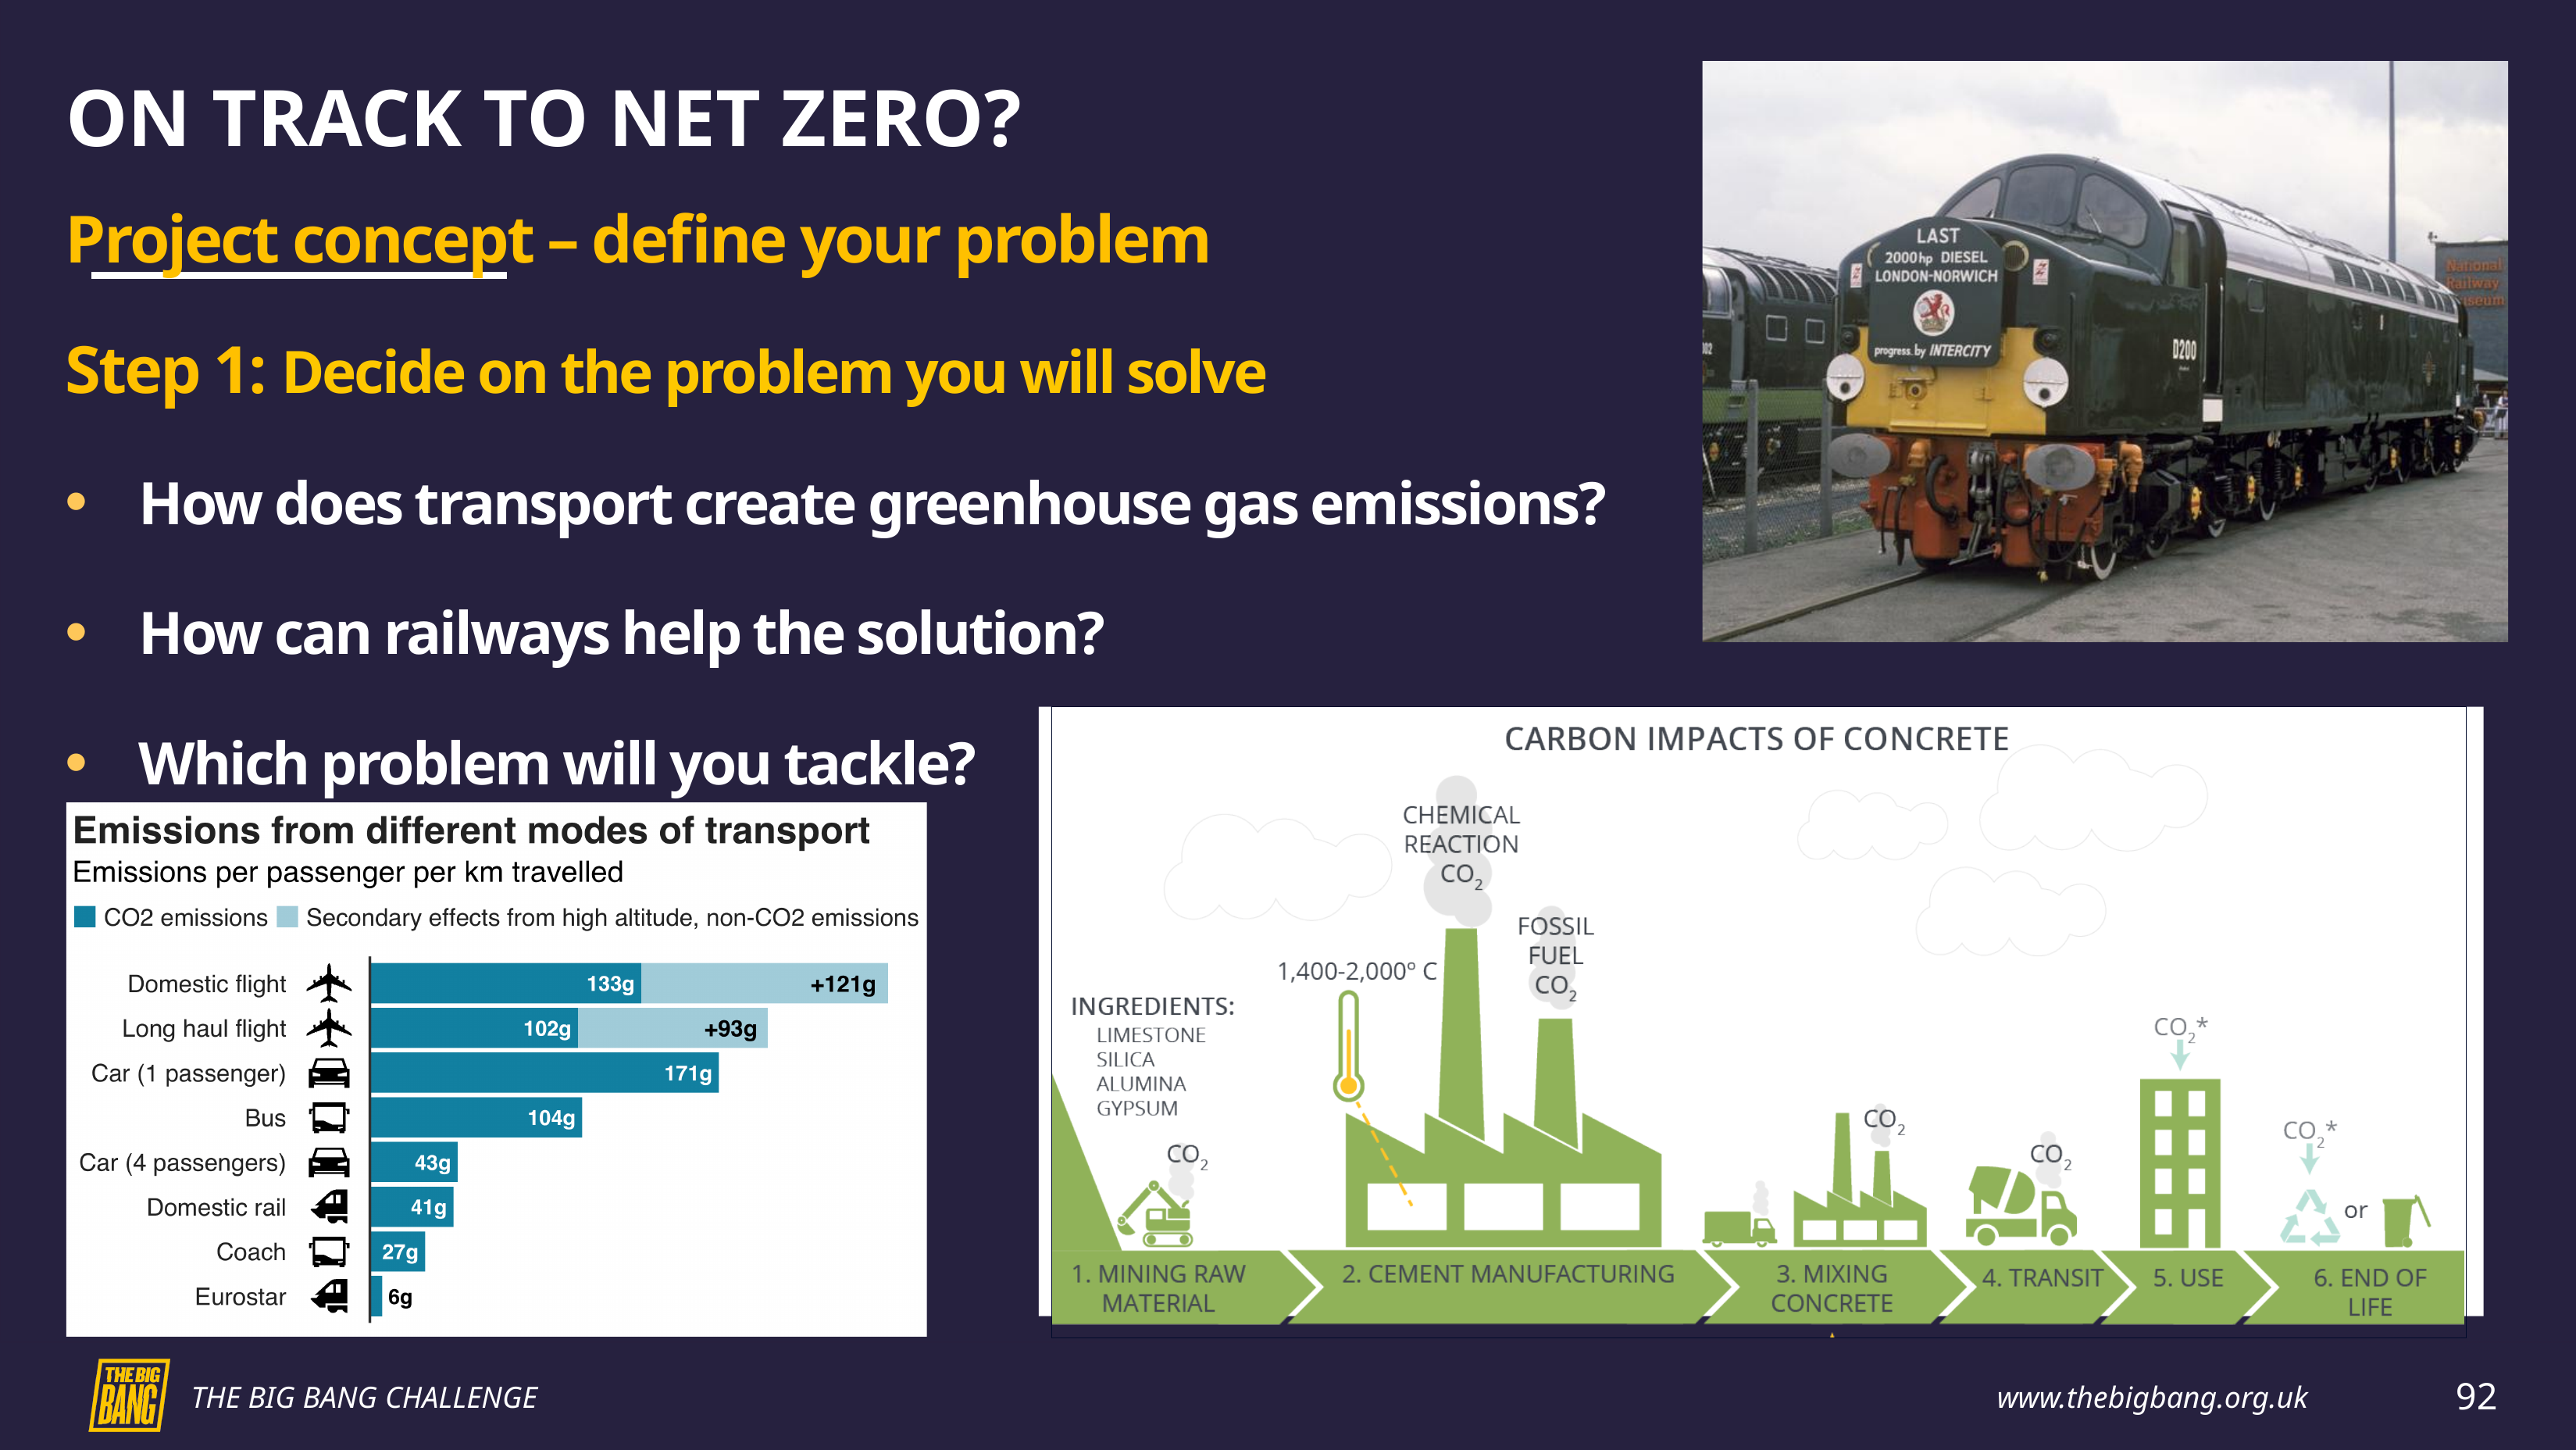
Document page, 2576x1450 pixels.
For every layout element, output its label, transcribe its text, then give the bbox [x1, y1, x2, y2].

picture [1702, 60, 2509, 642]
list ON TRACK TO NET ZERO? [54, 62, 1700, 157]
picture [88, 1359, 170, 1432]
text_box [1038, 705, 2484, 1338]
picture [66, 802, 927, 1337]
list Project concept – define your problem Step 1: Decide on the problem you will solve How does transport create greenhouse gas emissions? How can railways help the solution? Which problem will you tackle? [53, 139, 2324, 1063]
